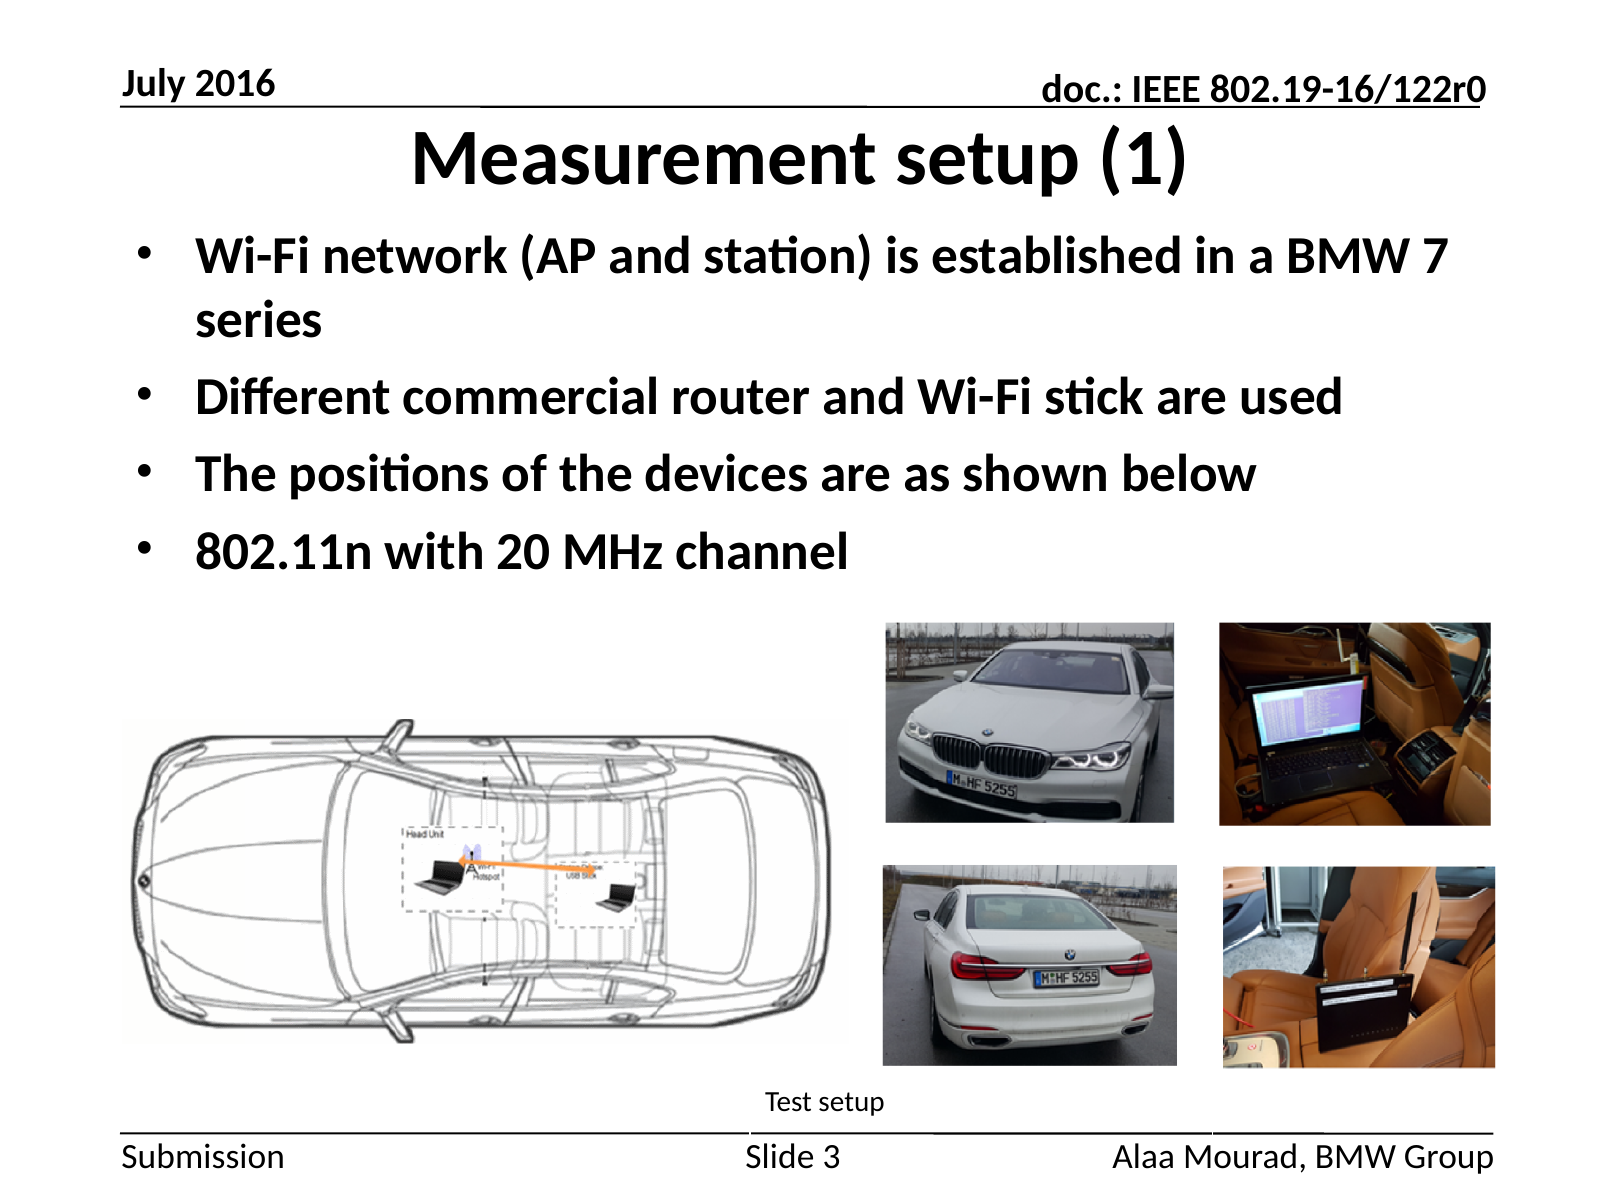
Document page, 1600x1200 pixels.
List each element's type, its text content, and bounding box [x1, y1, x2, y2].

list Wi-Fi network (AP and station) is established in a BMW 7 series Different commercial router and Wi-Fi stick are used The positions of the devices are as shown below 802.11n with 20 MHz channel [119, 212, 1481, 575]
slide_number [122, 56, 539, 74]
picture [882, 614, 1496, 1078]
title Measurement setup (1) [119, 74, 1481, 212]
picture [116, 699, 868, 1044]
text_box Test setup [749, 1074, 1213, 1138]
footer Alaa Mourad, BMW Group [1074, 1132, 1495, 1165]
slide_number Slide 3 [733, 1132, 854, 1197]
